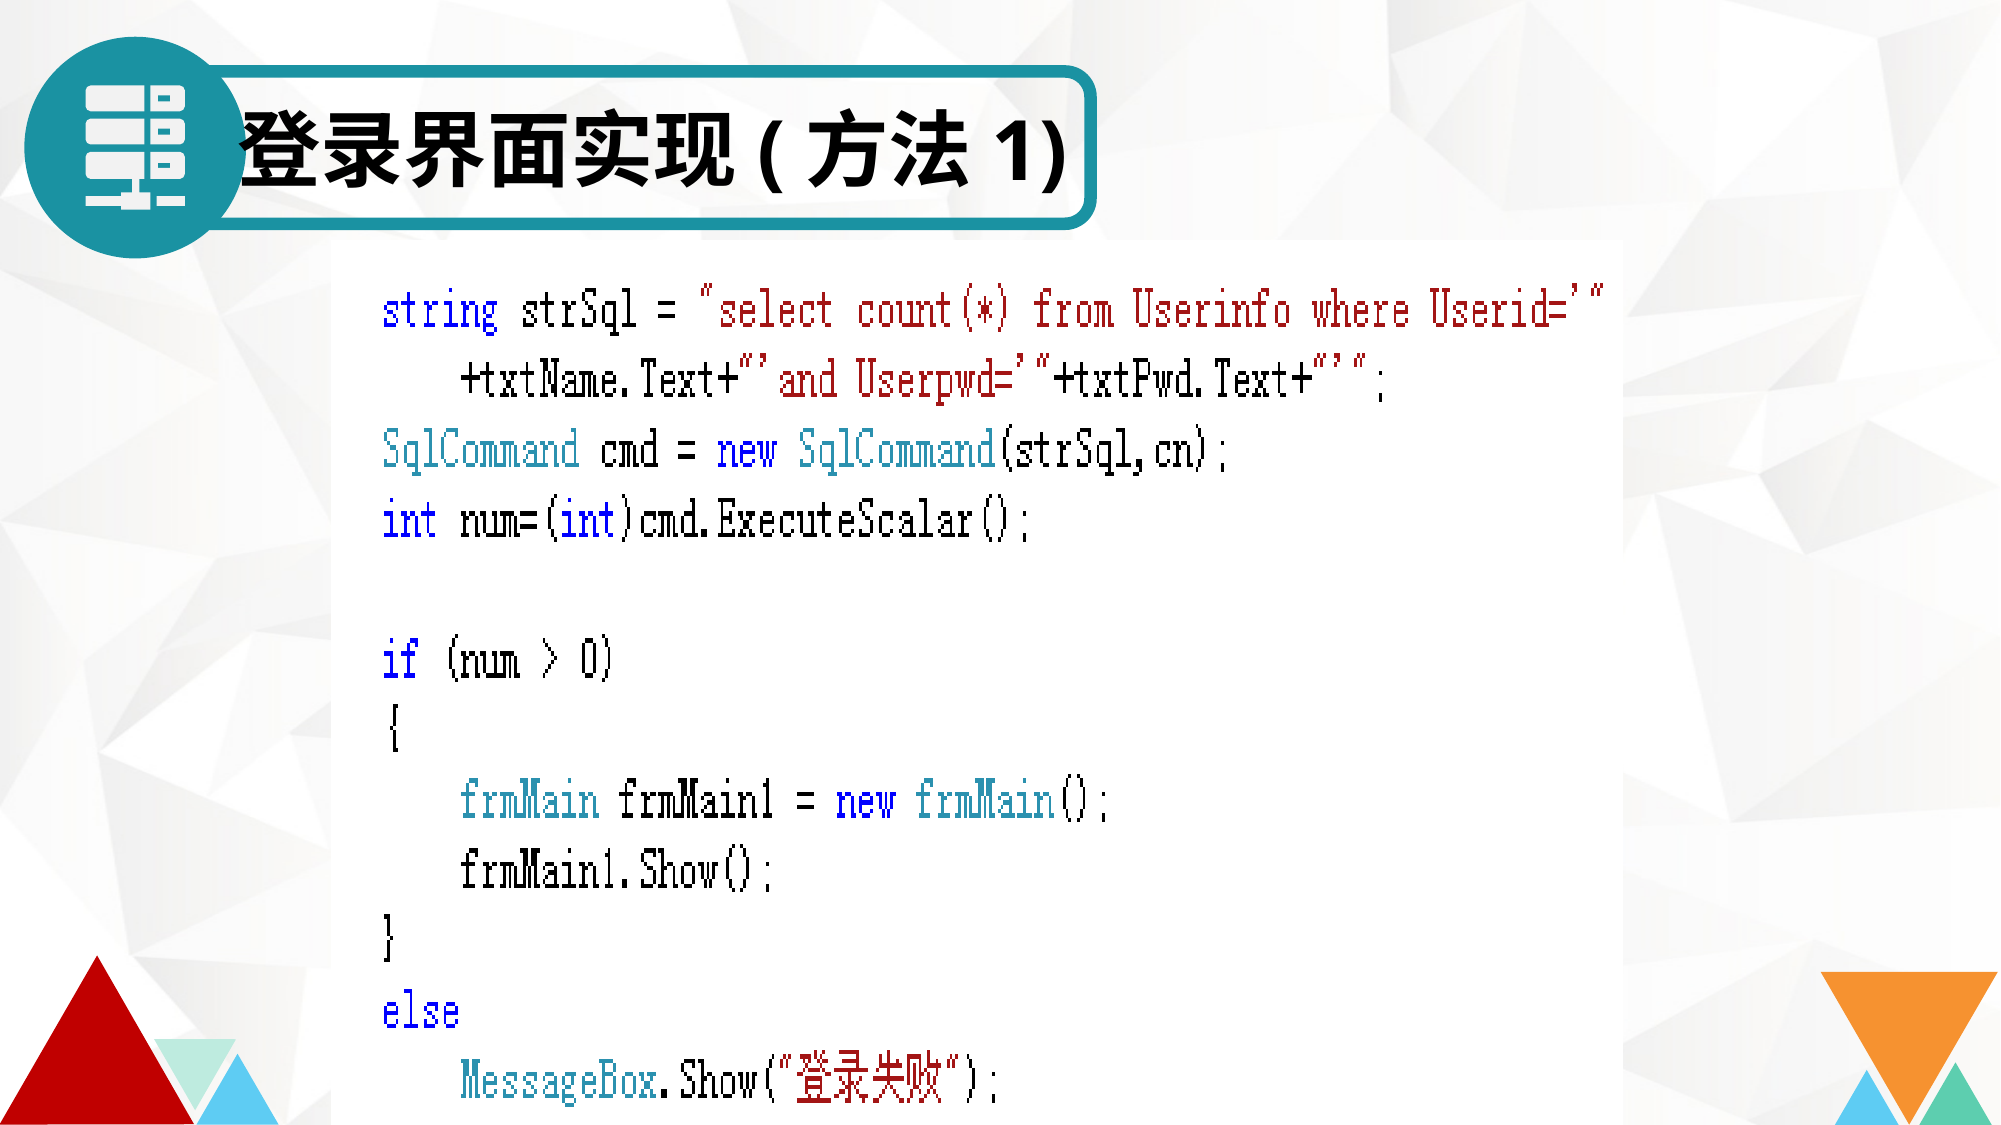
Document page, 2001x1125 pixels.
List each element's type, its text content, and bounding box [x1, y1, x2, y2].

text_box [24, 36, 246, 259]
picture [0, 0, 2001, 1125]
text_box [37, 984, 279, 1125]
text_box 登录界面实现(方法1) [246, 89, 1083, 205]
text_box [246, 70, 1092, 225]
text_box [1820, 971, 1998, 1125]
